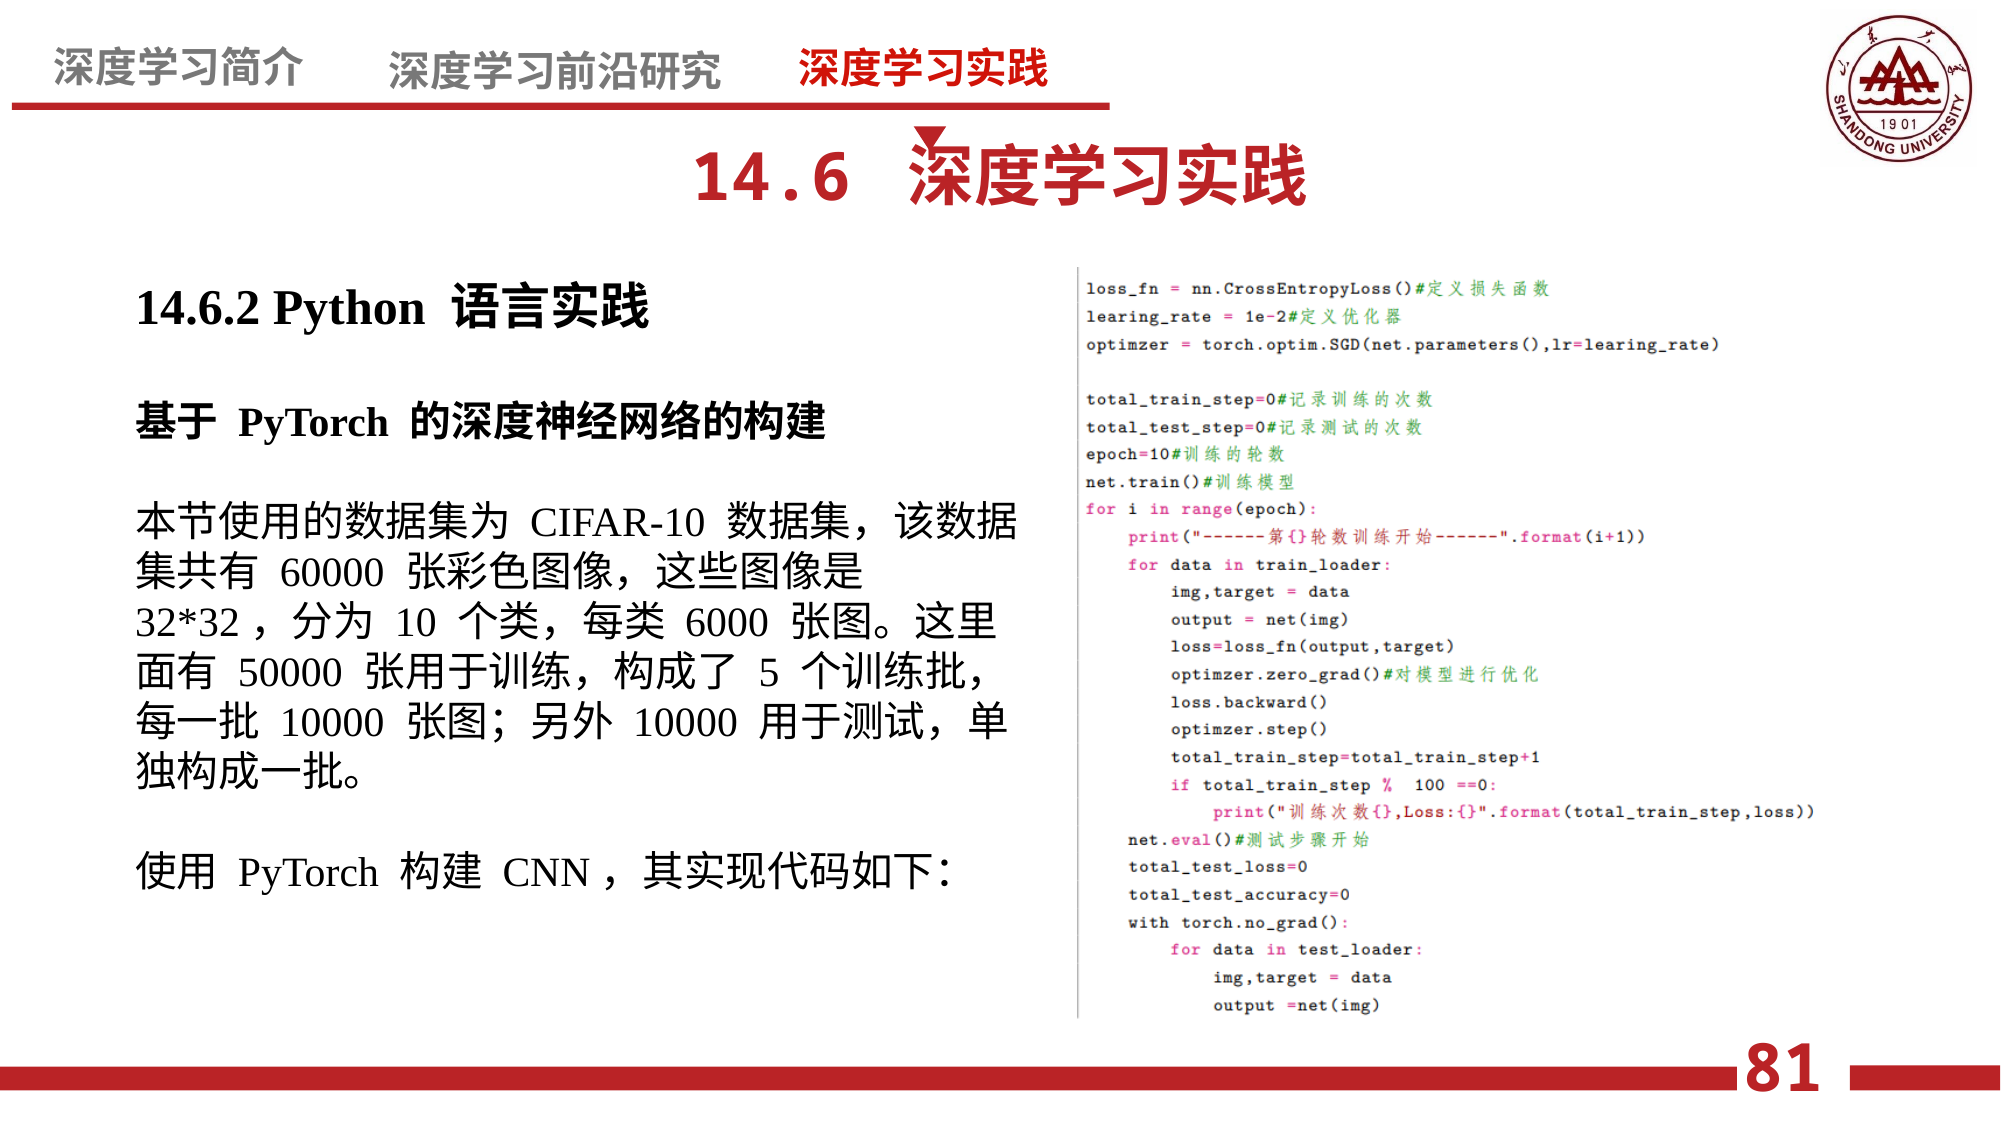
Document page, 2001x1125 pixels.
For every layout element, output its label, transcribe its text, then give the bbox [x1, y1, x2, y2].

text_box 14.6 深度学习实践 [677, 126, 1323, 222]
text_box 14.6.2 Python 语言实践 基于 PyTorch 的深度神经网络的构建 本节使用的数据集为 CIFAR-10 数据集，该数据集共有 60000 张彩色图像，这些图像是 32*32，分为 10 个类，每类 6000 张图。这里面有 50000 张用于训练，构成了 5 个训练批，每一批 10000 张图；另外 10000 用于测试，单独构成一批。 使用 PyTorch 构建 CNN，其实现代码如下： [120, 267, 1041, 903]
picture [1069, 266, 1821, 1022]
picture [1820, 9, 1977, 167]
